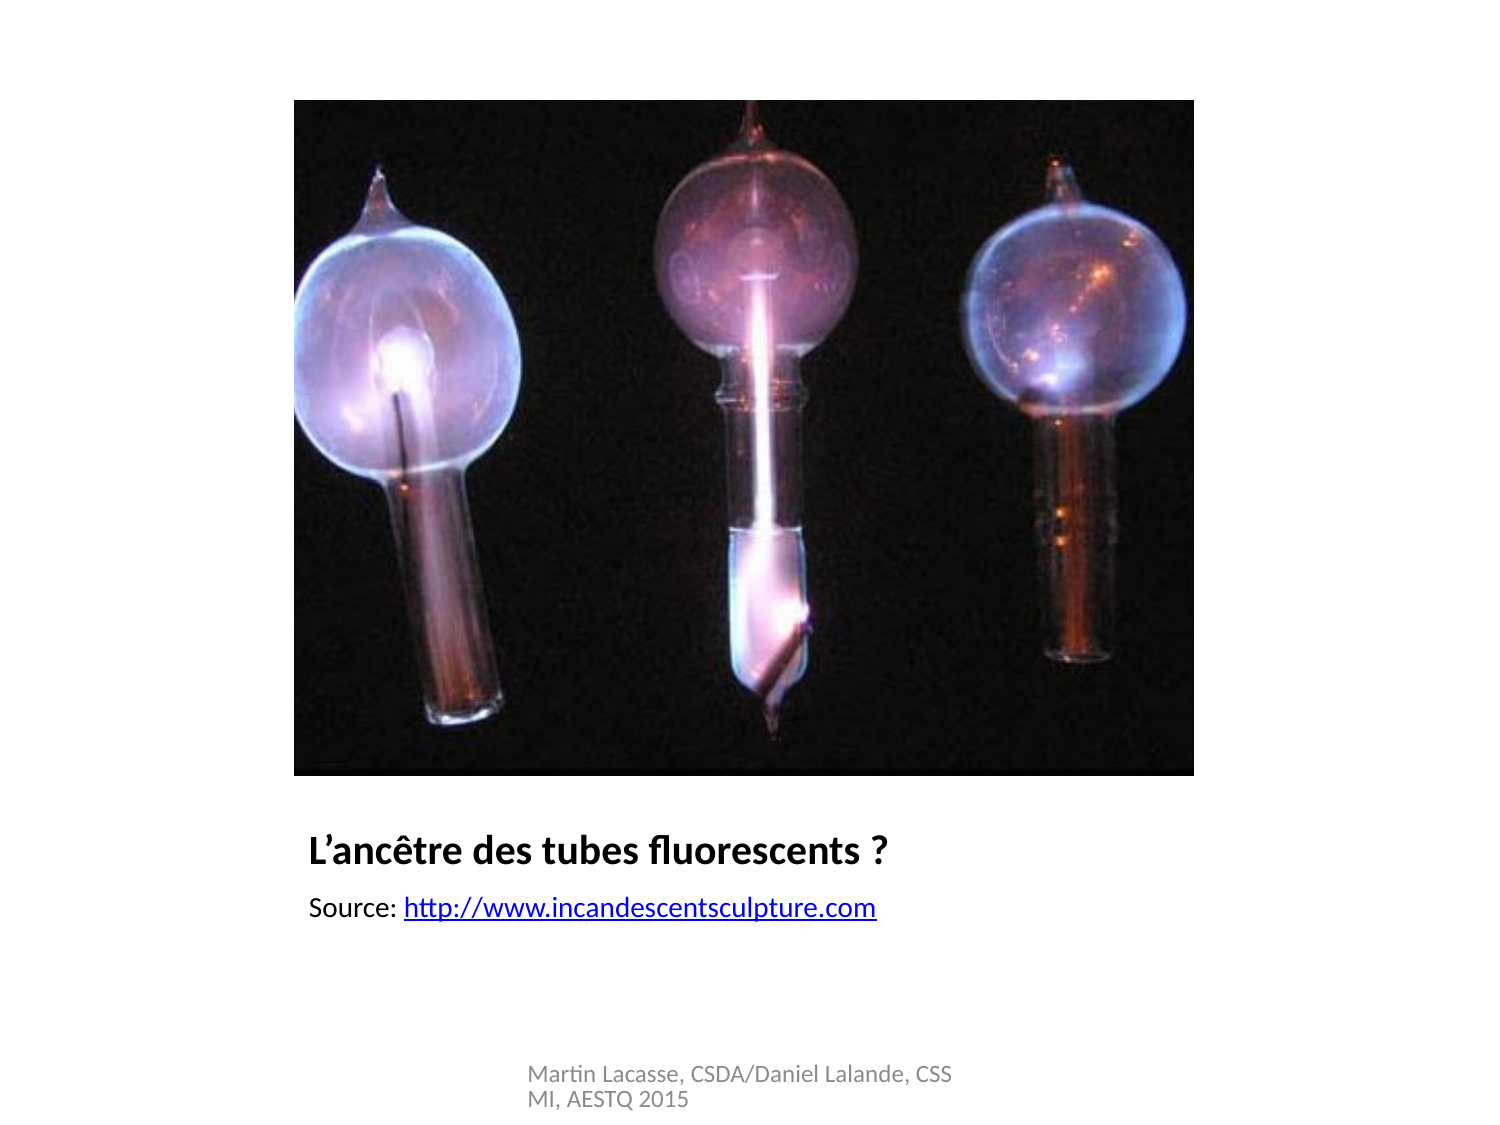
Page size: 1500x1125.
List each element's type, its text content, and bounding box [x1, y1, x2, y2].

list Source: http://www.incandescentsculpture.com [294, 880, 1194, 1013]
picture [293, 100, 1195, 776]
title L’ancêtre des tubes fluorescents ? [294, 787, 1194, 880]
footer Martin Lacasse, CSDA/Daniel Lalande, CSSMI, AESTQ 2015 [512, 1042, 988, 1103]
